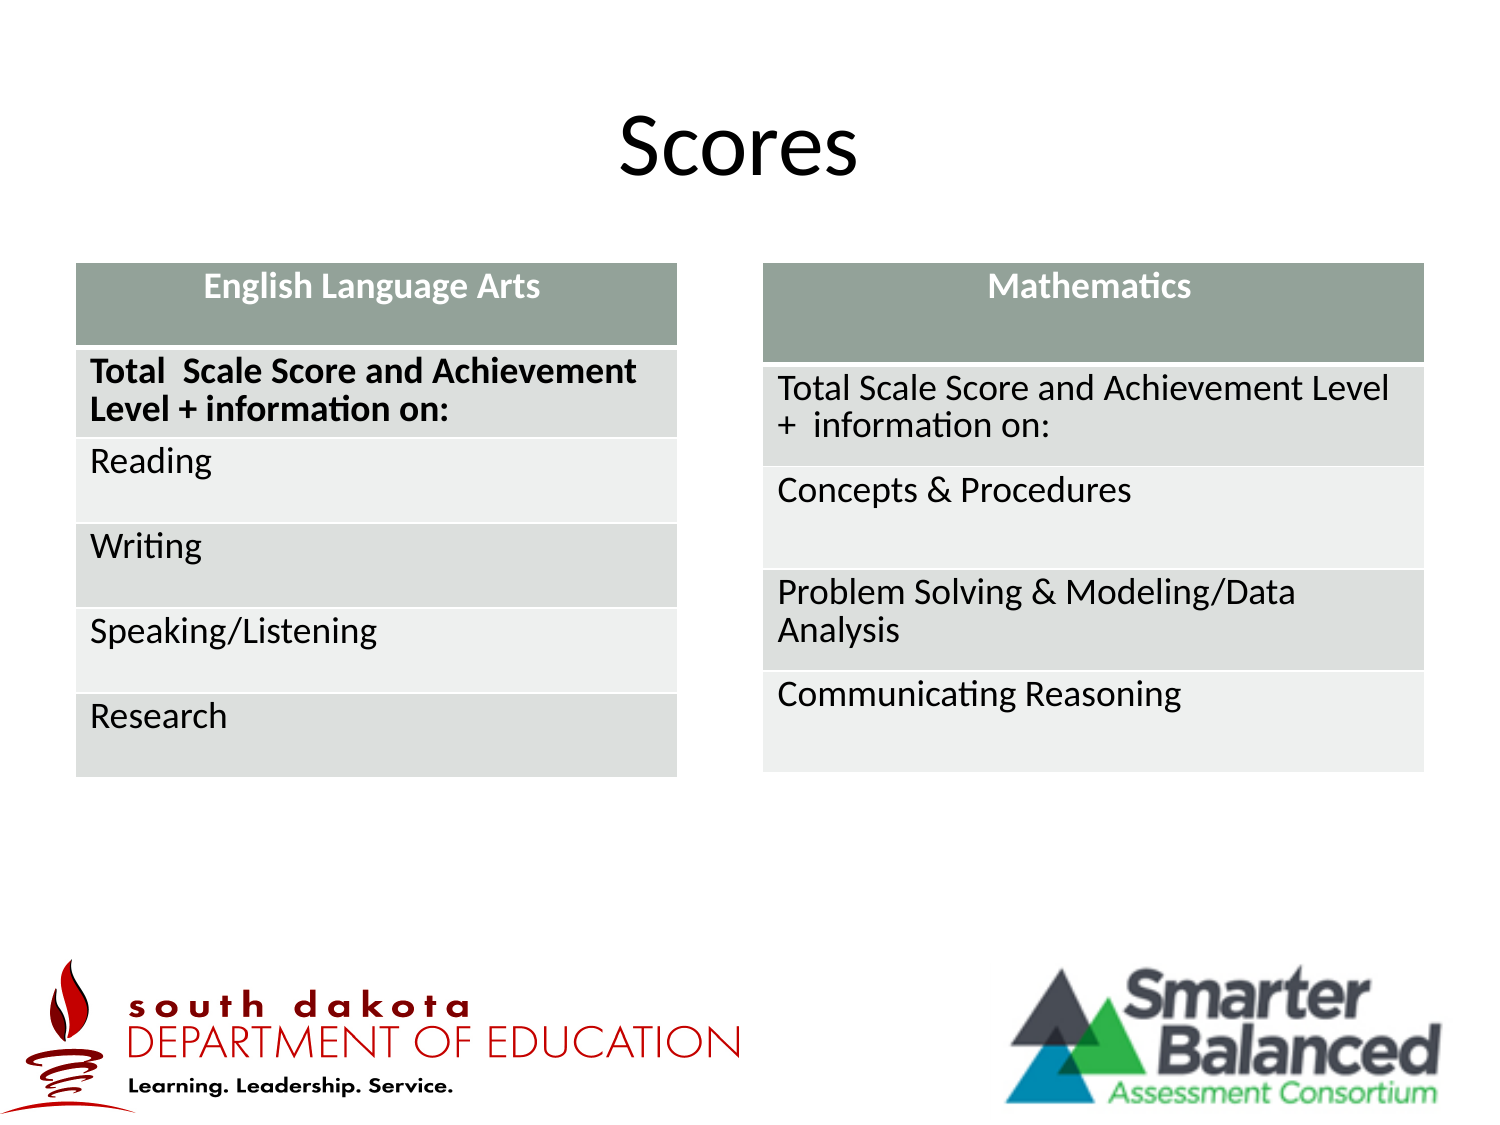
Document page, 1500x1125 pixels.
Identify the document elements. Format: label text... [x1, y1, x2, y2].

table_cell Problem Solving & Modeling/Data Analysis [763, 570, 1424, 670]
table_cell Communicating Reasoning [763, 672, 1424, 772]
table_cell Speaking/Listening [76, 609, 677, 692]
table_cell Concepts & Procedures [763, 467, 1424, 568]
title Scores [75, 45, 1425, 233]
table_cell Research [76, 694, 677, 777]
table_header Mathematics [763, 263, 1424, 362]
picture [988, 963, 1468, 1121]
table_header English Language Arts [76, 263, 677, 345]
table_cell Reading [76, 439, 677, 522]
table_cell Writing [76, 524, 677, 607]
table_cell Total Scale Score and Achievement Level + information on: [76, 350, 677, 437]
table_cell Total Scale Score and Achievement Level + information on: [763, 367, 1424, 466]
picture [0, 958, 739, 1114]
